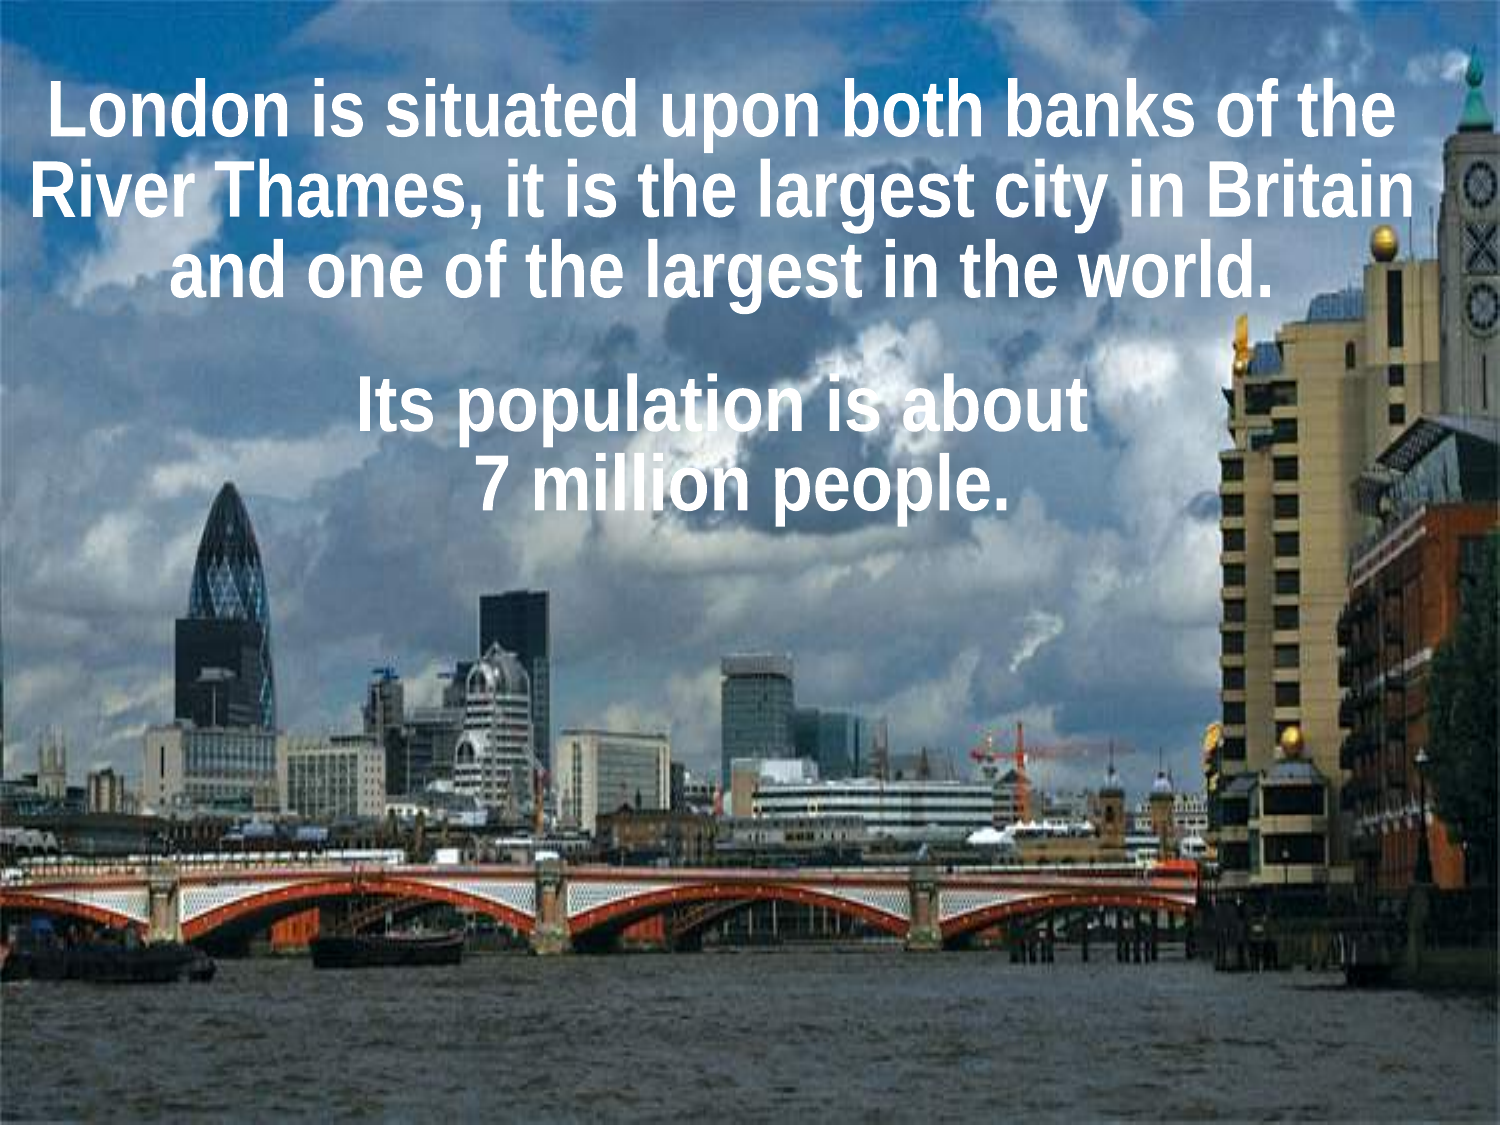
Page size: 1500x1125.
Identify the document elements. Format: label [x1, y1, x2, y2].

list [0, 0, 1500, 1125]
